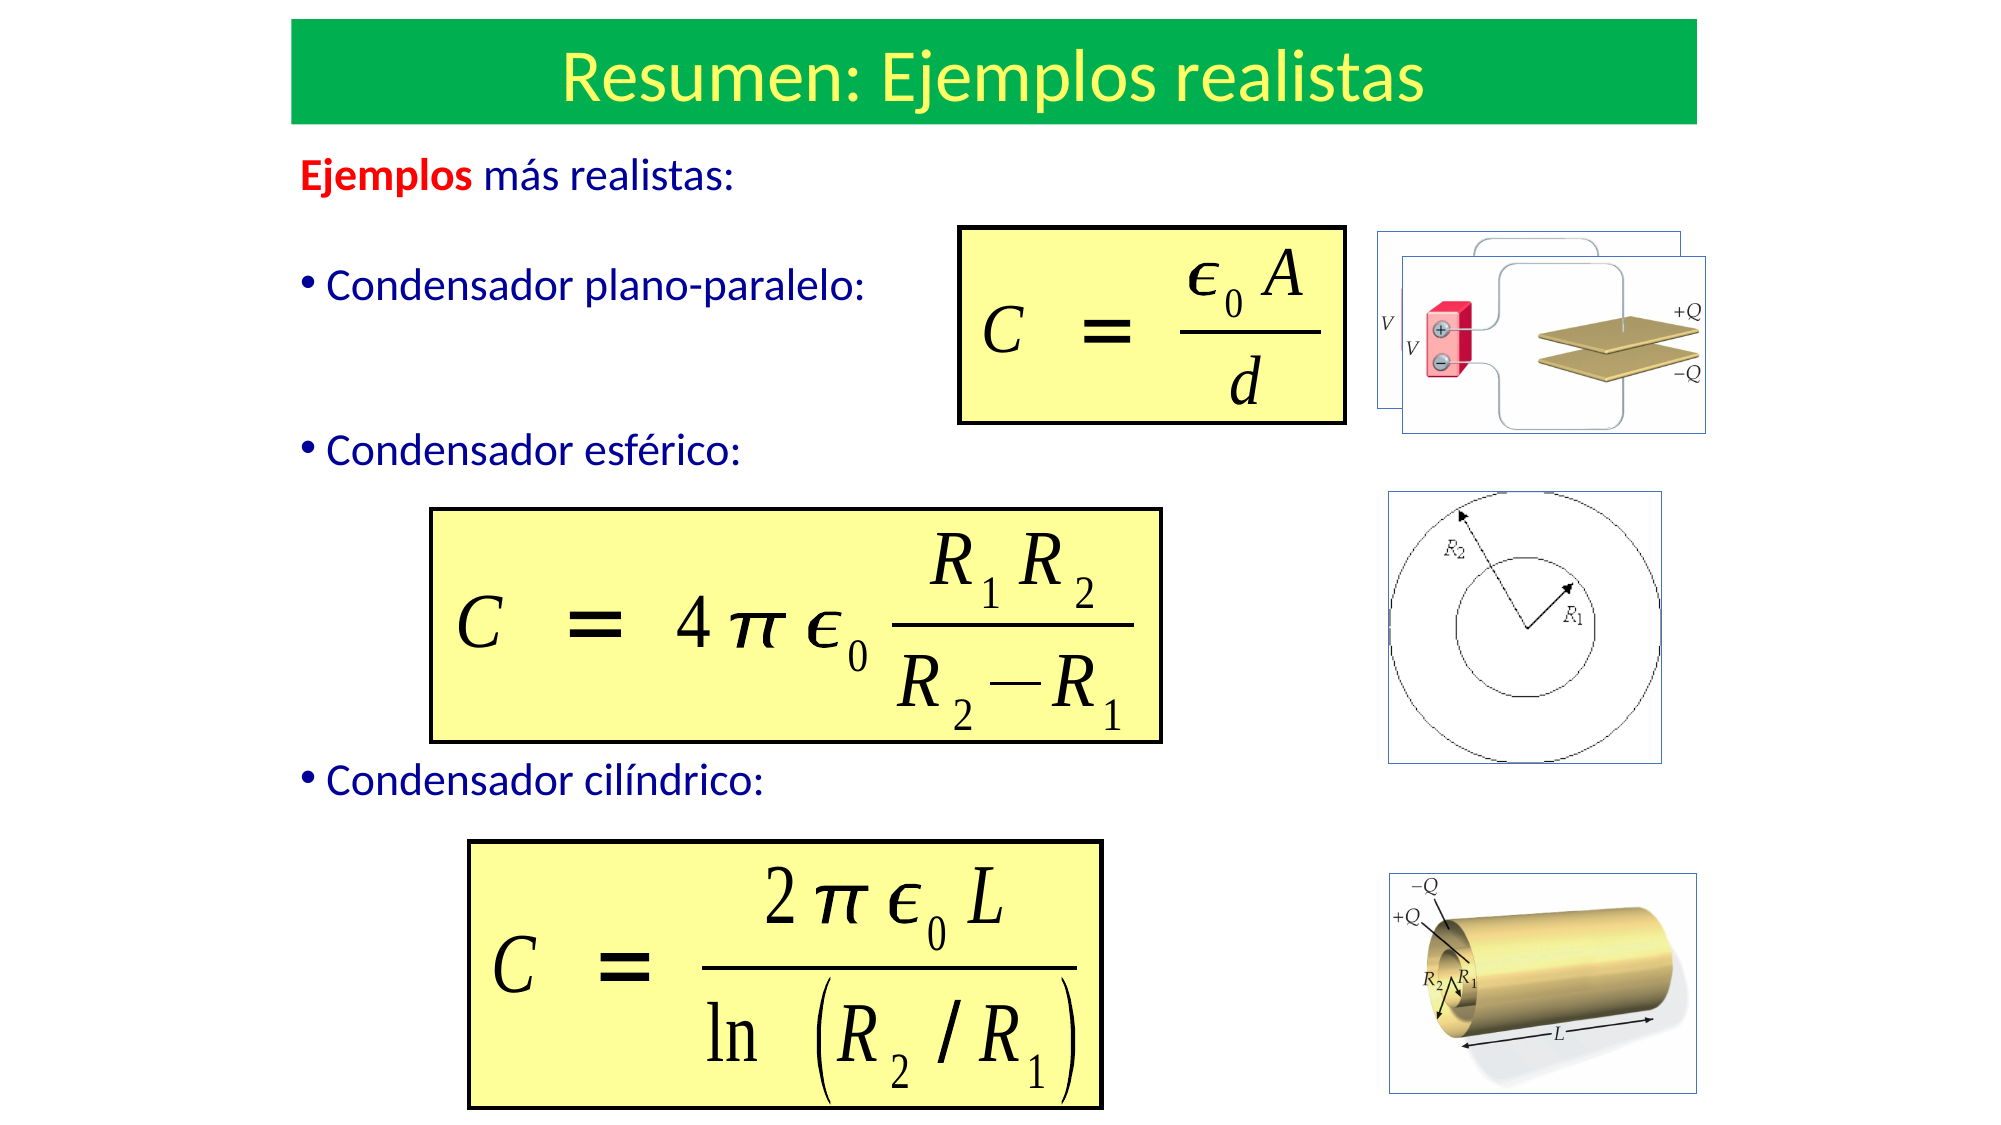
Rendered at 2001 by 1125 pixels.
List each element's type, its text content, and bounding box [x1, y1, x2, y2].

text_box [470, 843, 1100, 1106]
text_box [432, 511, 1159, 740]
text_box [961, 229, 1343, 421]
text_box Ejemplos más realistas: Condensador plano-paralelo: Condensador esférico: Condensador cilíndrico: [285, 137, 1756, 812]
text_box Resumen: Ejemplos realistas [291, 19, 1697, 125]
picture [1388, 491, 1662, 764]
picture [1389, 873, 1697, 1094]
picture [1377, 231, 1706, 434]
